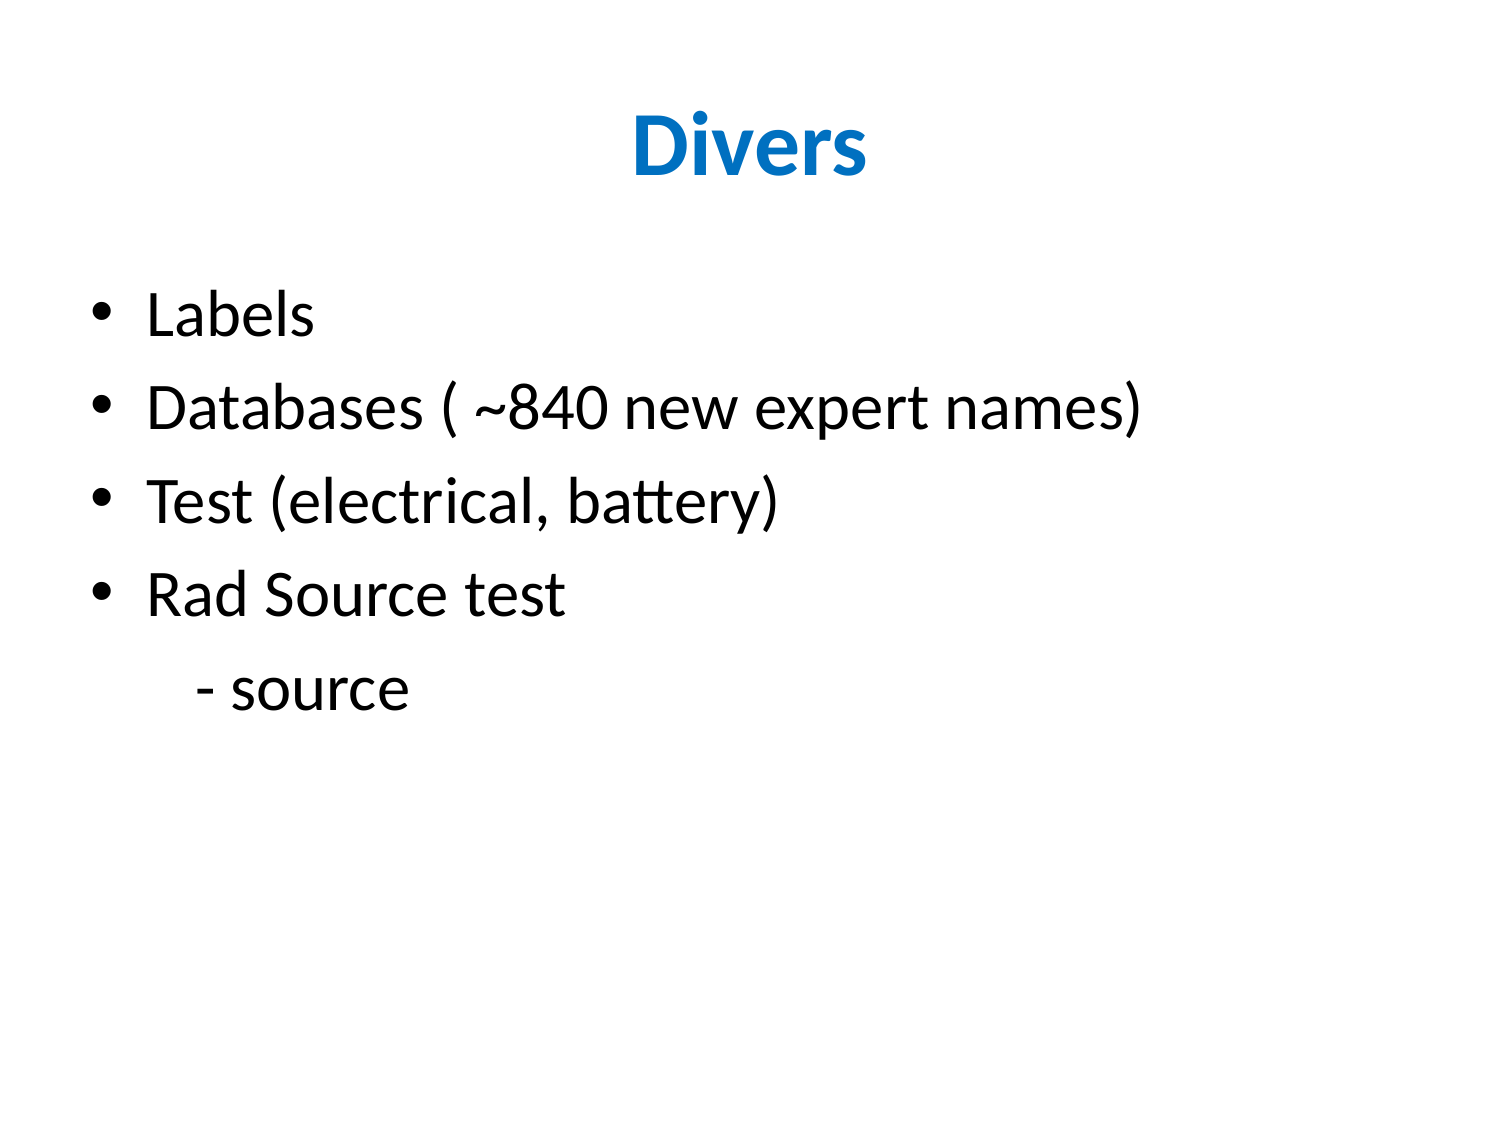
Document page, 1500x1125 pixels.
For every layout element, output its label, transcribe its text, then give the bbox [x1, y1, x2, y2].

list Labels Databases ( ~840 new expert names) Test (electrical, battery) Rad Source test - source [75, 262, 1425, 1005]
title Divers [75, 45, 1425, 233]
